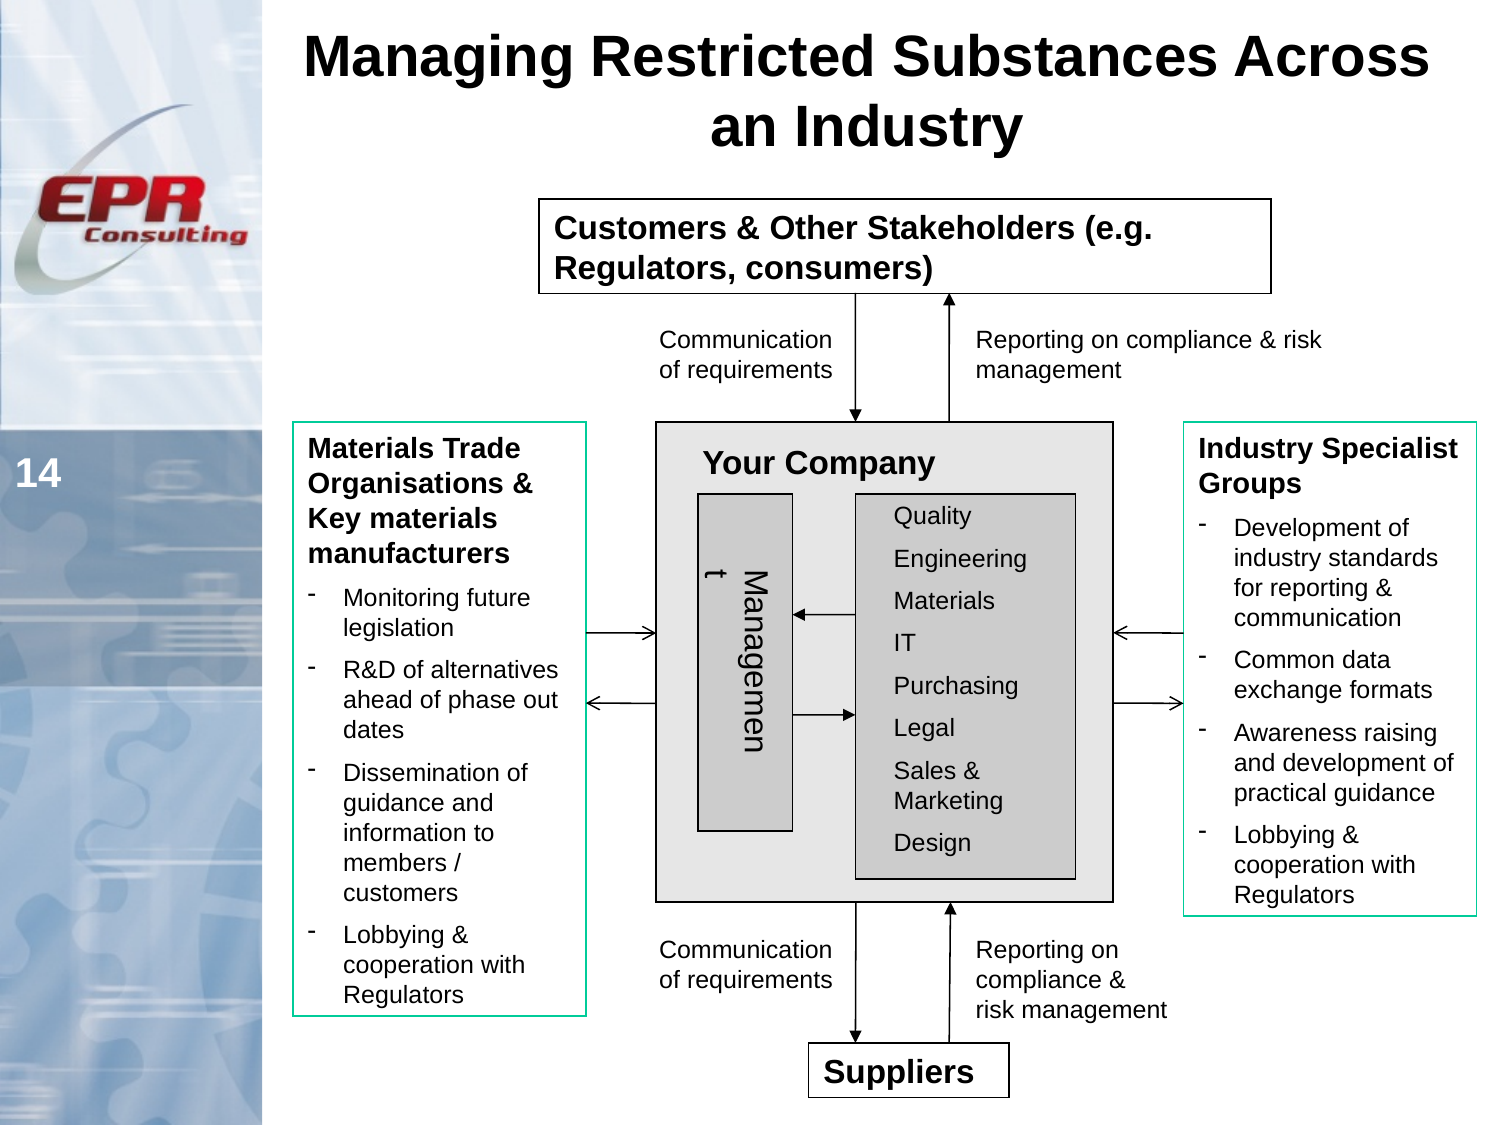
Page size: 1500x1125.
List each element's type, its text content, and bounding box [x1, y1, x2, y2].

picture [0, 0, 263, 1125]
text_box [661, 430, 1107, 900]
title Managing Restricted Substances Across an Industry [280, 46, 1455, 130]
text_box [1112, 421, 1477, 933]
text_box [538, 198, 1348, 422]
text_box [292, 421, 657, 1003]
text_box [644, 901, 1184, 1099]
